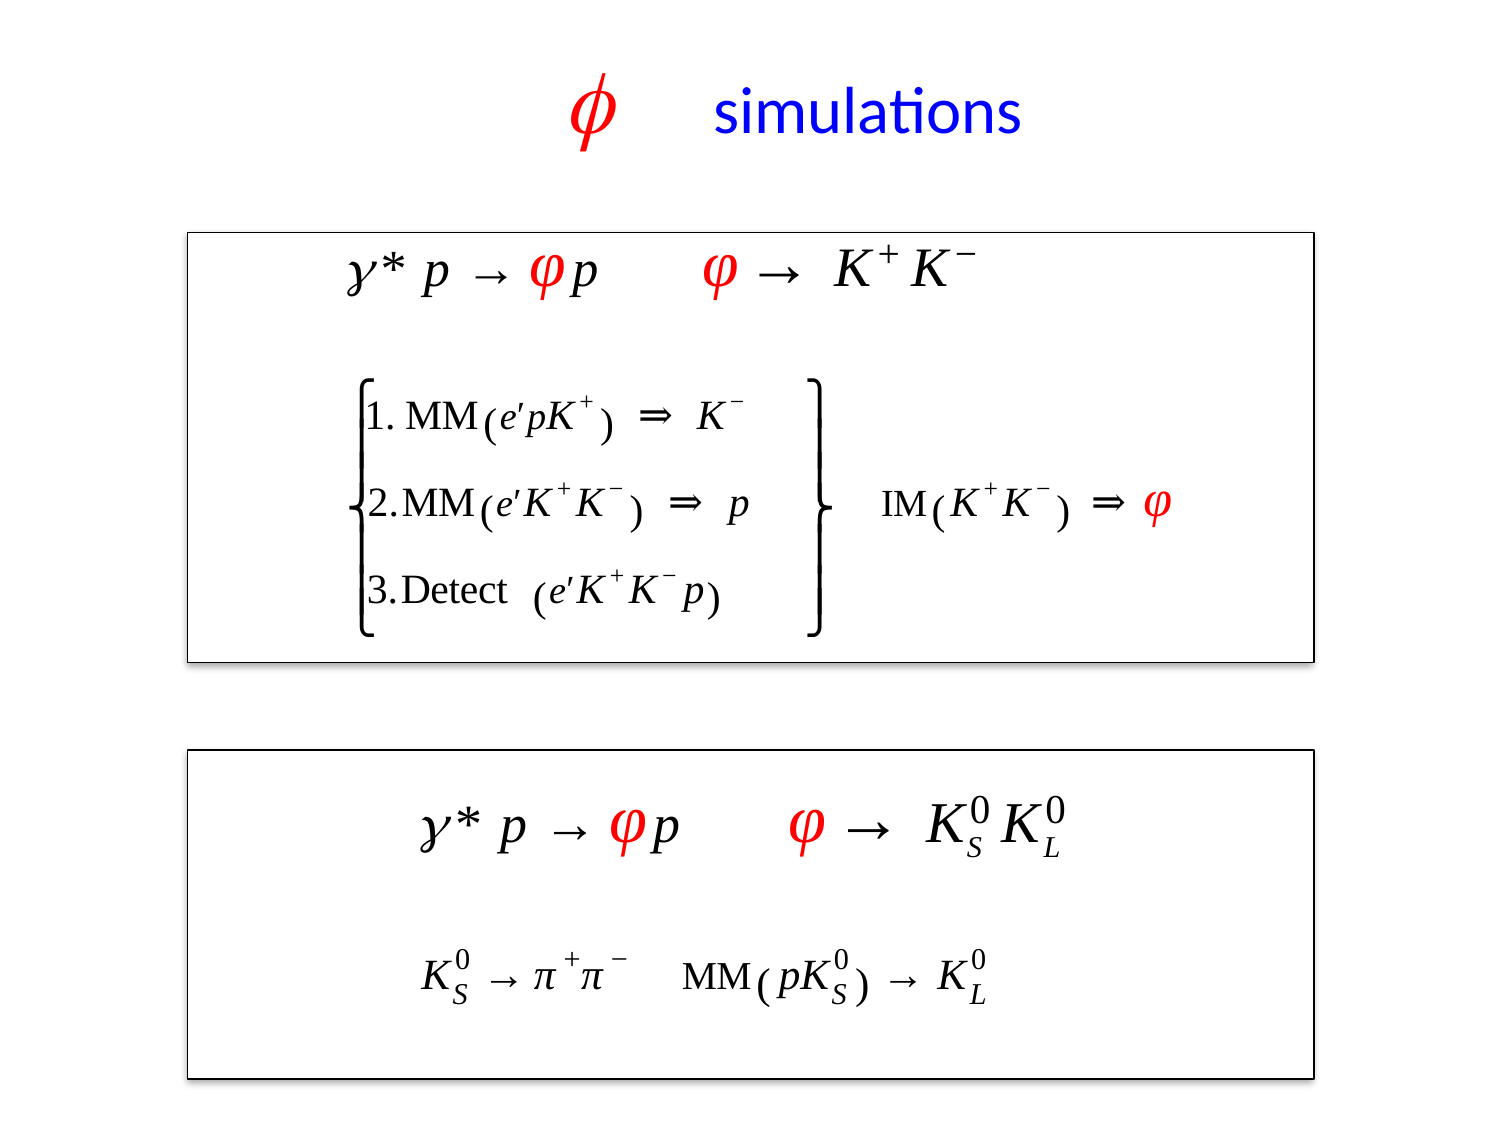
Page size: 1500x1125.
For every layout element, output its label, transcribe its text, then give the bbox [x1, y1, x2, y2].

text_box [187, 232, 1315, 663]
text_box f simulations [549, 34, 1257, 160]
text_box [339, 232, 1188, 640]
text_box [187, 749, 1315, 1080]
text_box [412, 787, 1144, 1026]
